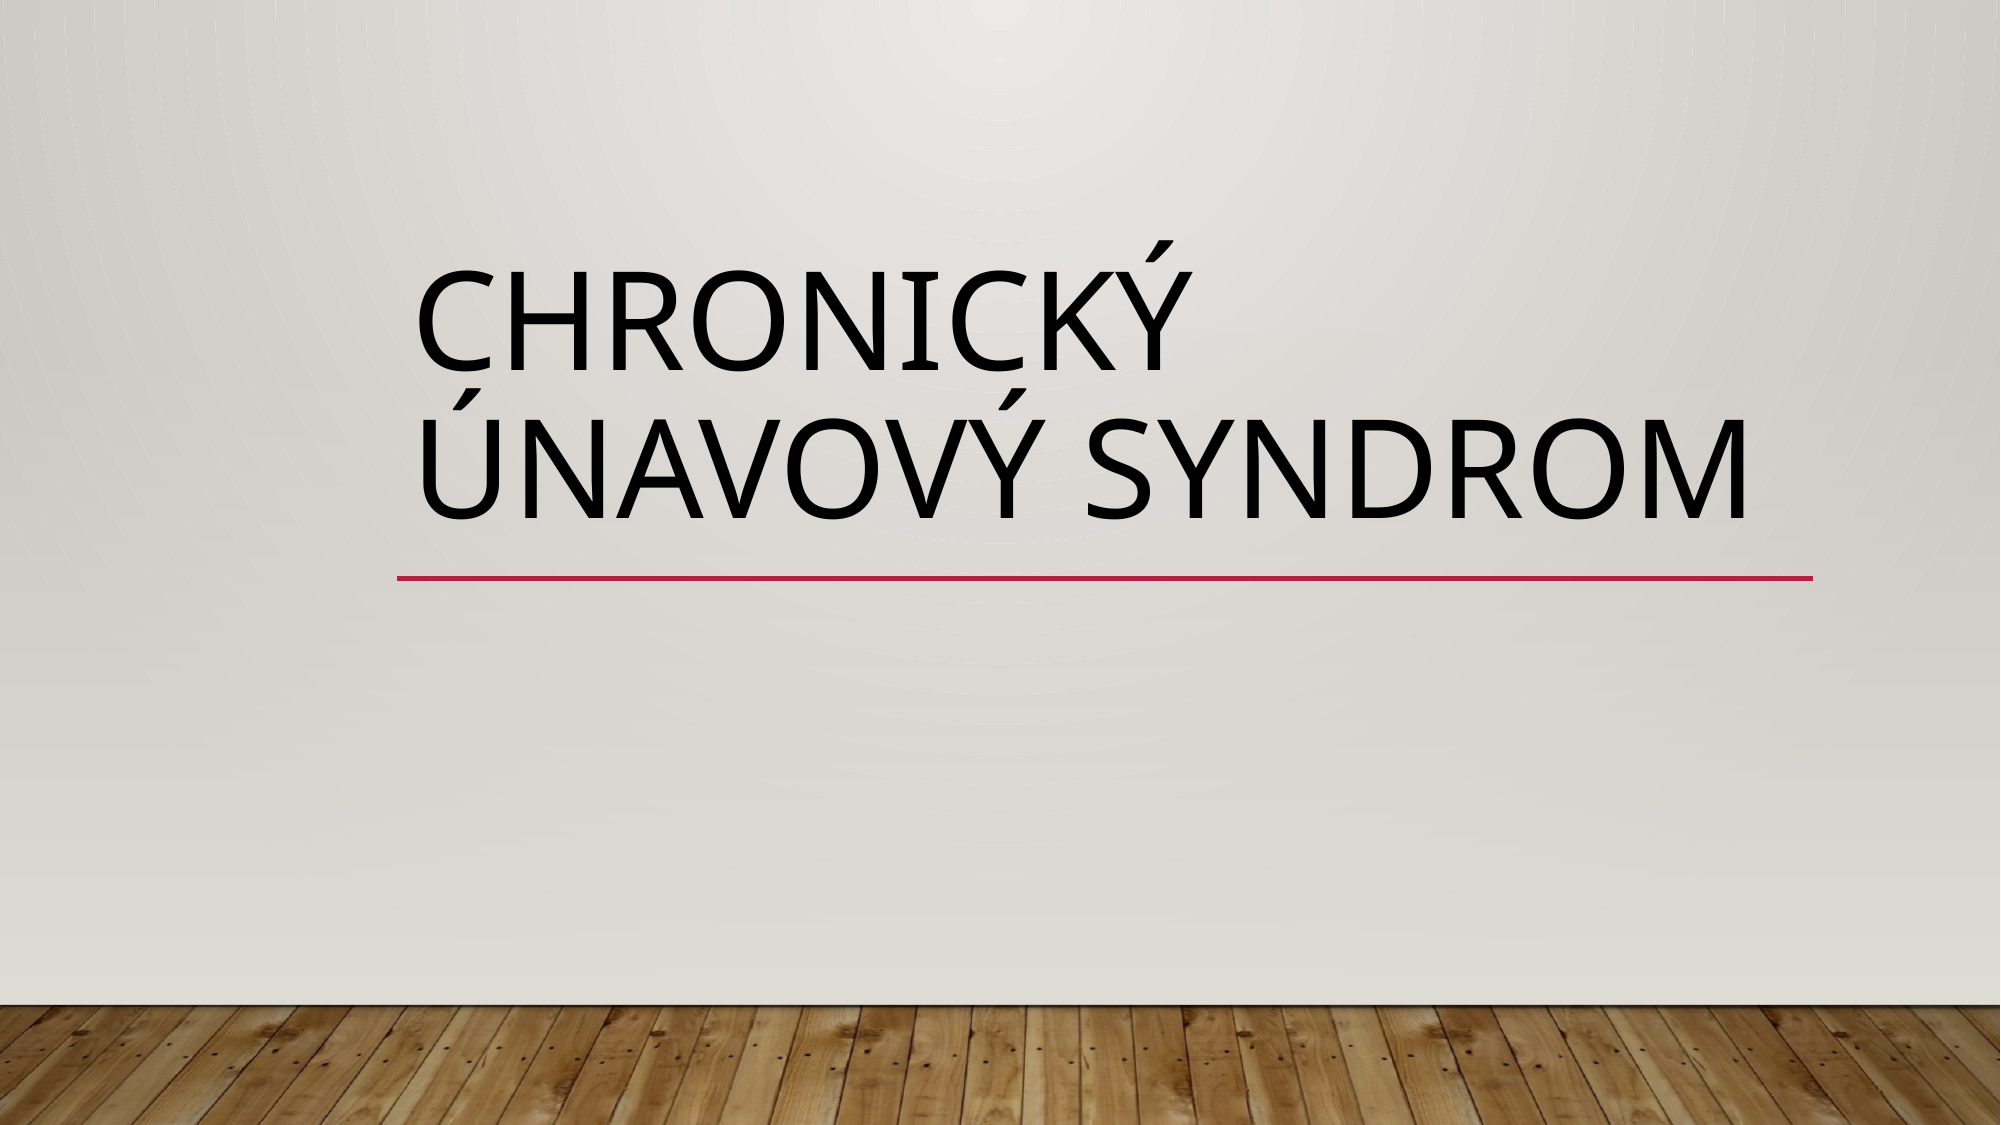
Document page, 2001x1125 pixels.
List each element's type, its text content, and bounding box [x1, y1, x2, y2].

picture [0, 1005, 2000, 1125]
title Chronický únavový syndrom [396, 131, 1814, 549]
